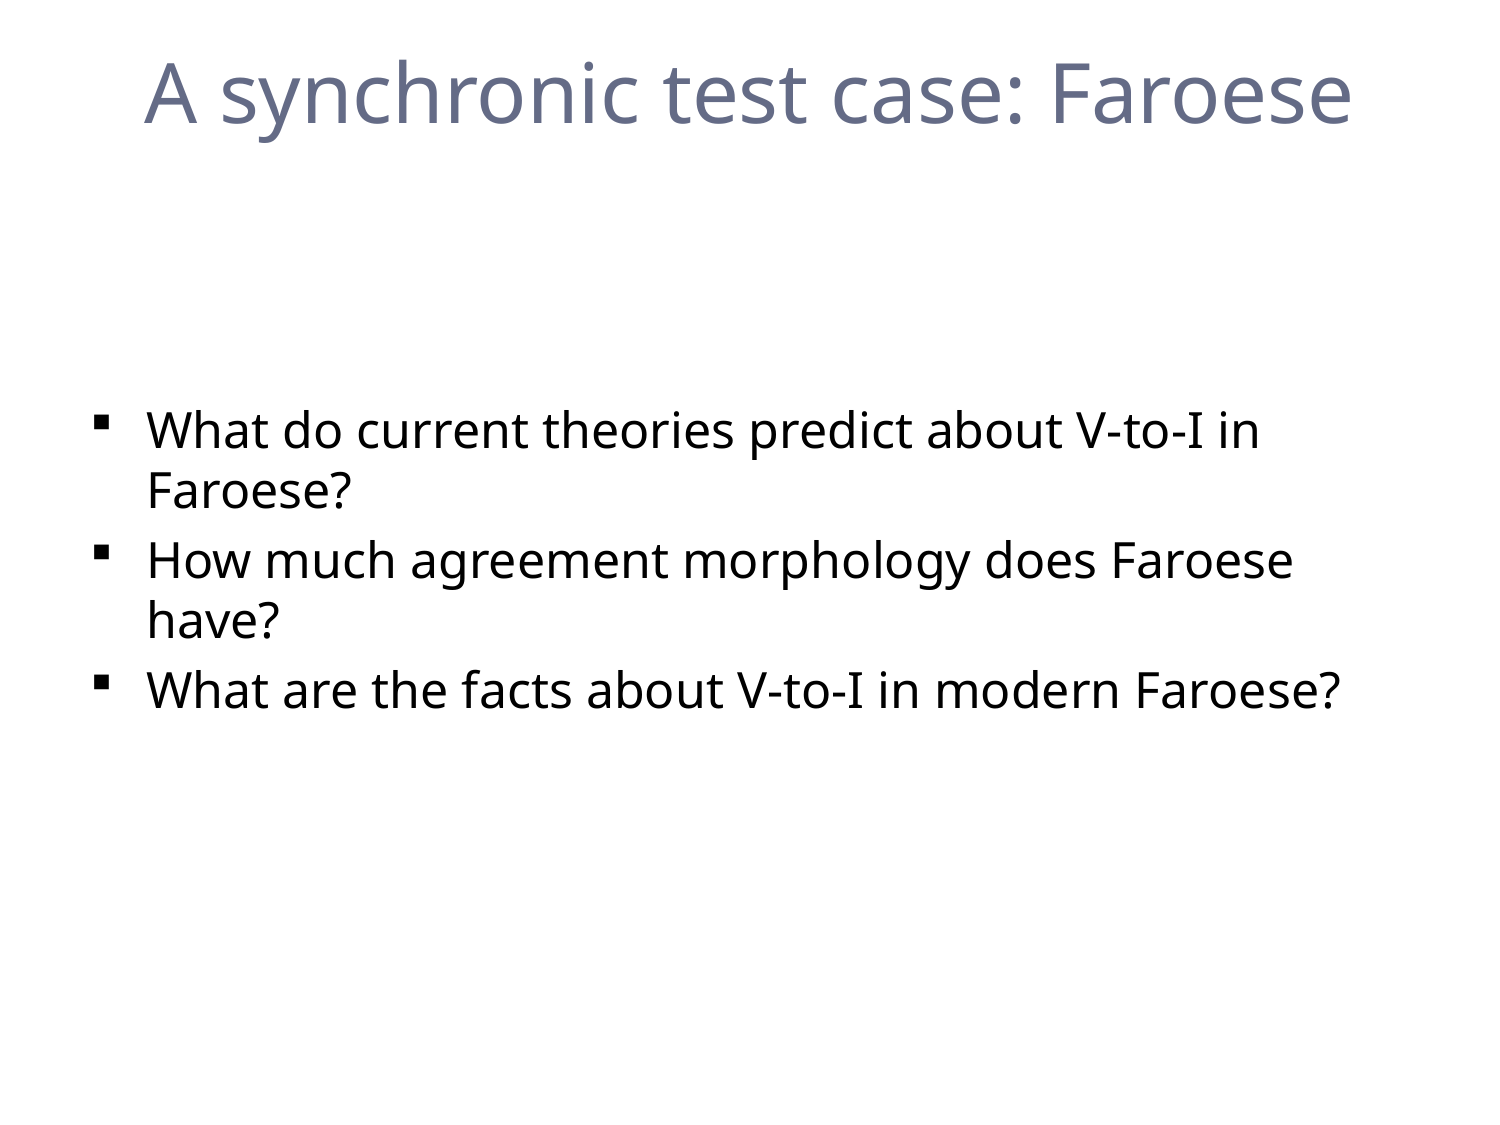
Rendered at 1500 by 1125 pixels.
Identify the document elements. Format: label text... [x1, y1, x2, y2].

list What do current theories predict about V-to-I in Faroese? How much agreement morphology does Faroese have? What are the facts about V-to-I in modern Faroese? [75, 391, 1425, 639]
title A synchronic test case: Faroese [75, 35, 1425, 146]
